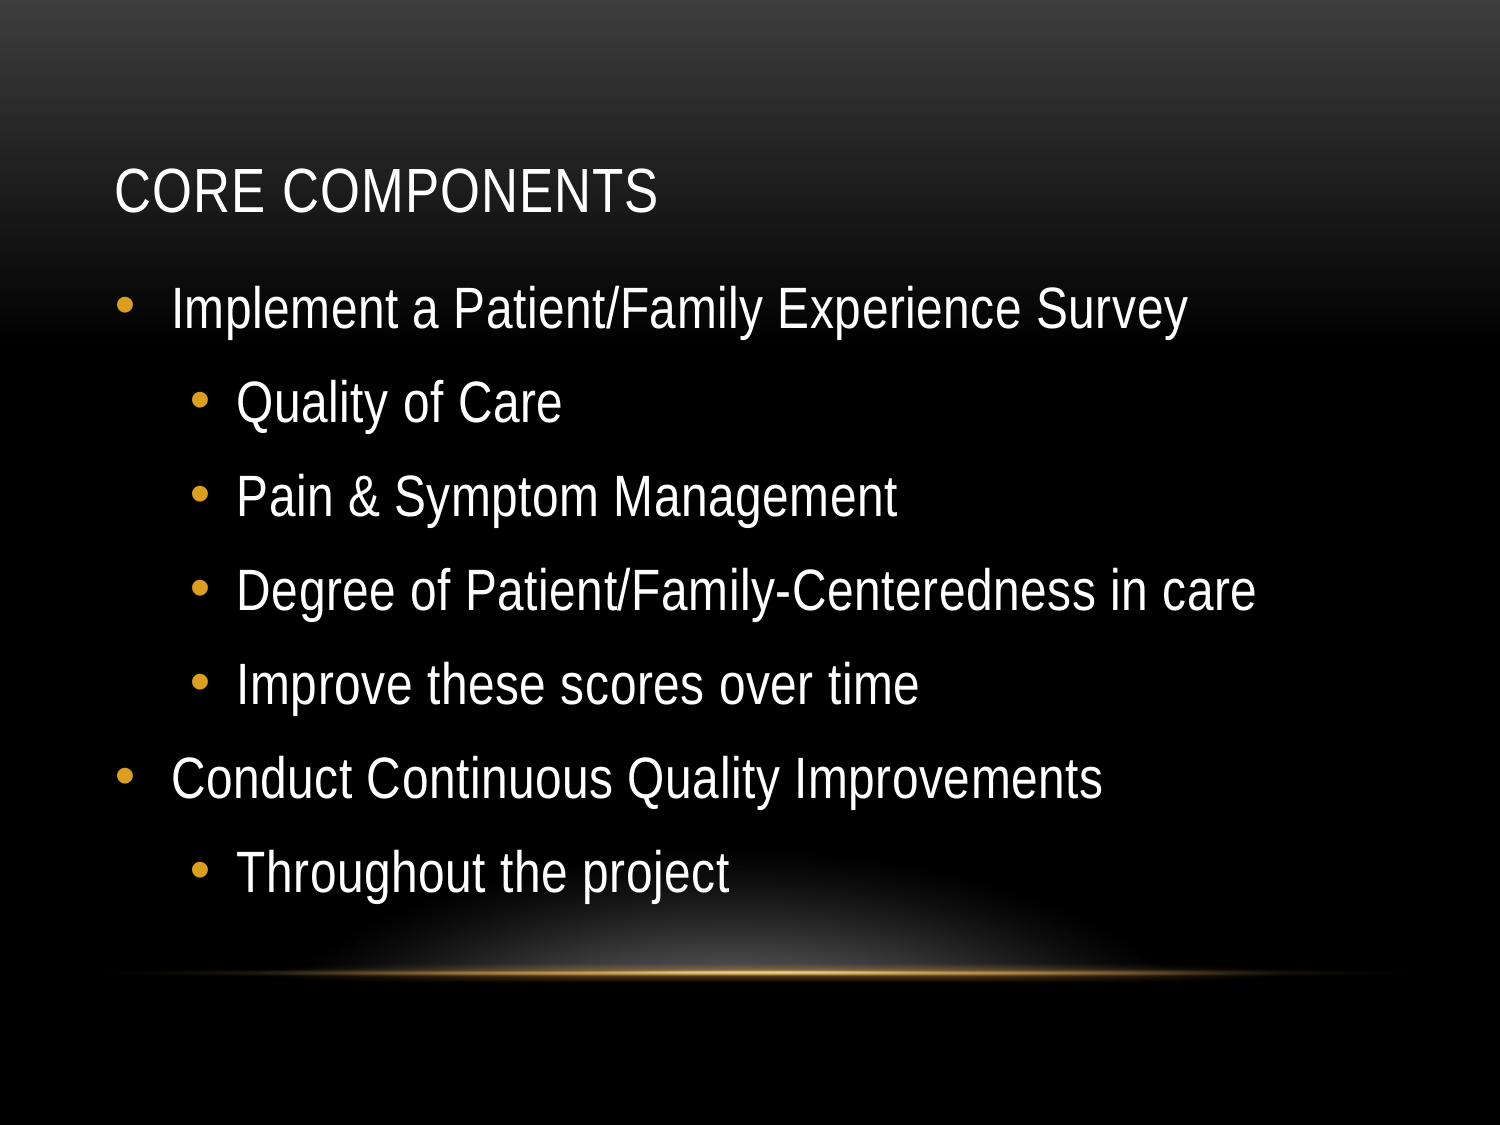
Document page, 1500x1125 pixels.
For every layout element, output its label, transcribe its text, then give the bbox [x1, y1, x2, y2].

title Core Components [99, 45, 1400, 233]
list Implement a Patient/Family Experience Survey Quality of Care Pain & Symptom Management Degree of Patient/Family-Centeredness in care Improve these scores over time Conduct Continuous Quality Improvements Throughout the project [99, 262, 1400, 938]
picture [0, 0, 1500, 1125]
